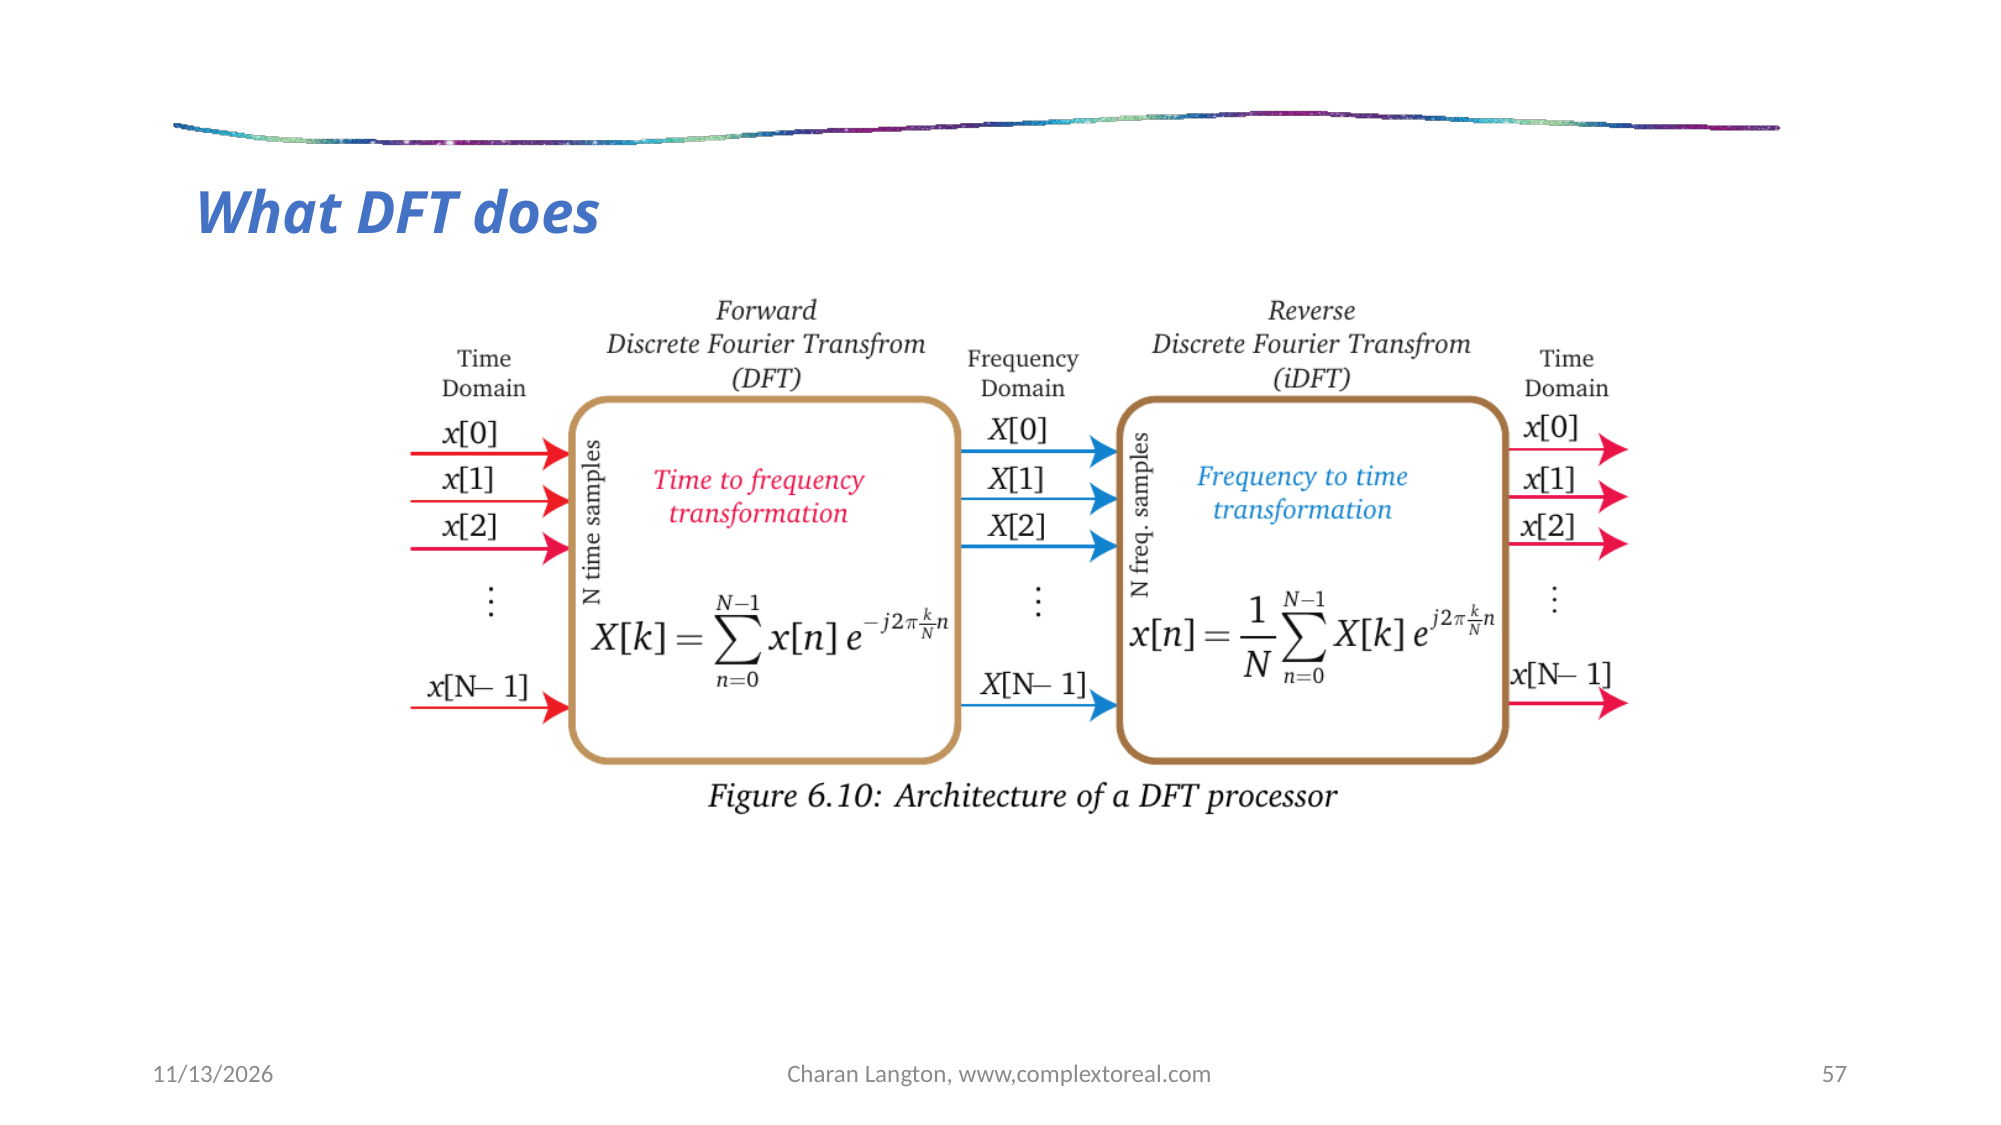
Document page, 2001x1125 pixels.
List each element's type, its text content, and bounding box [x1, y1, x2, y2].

picture [166, 105, 1788, 150]
picture [351, 269, 1716, 850]
list What DFT does [180, 175, 1906, 254]
slide_number 57 [1412, 1042, 1863, 1103]
footer Charan Langton, www,complextoreal.com [662, 1042, 1338, 1103]
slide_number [137, 1042, 588, 1103]
